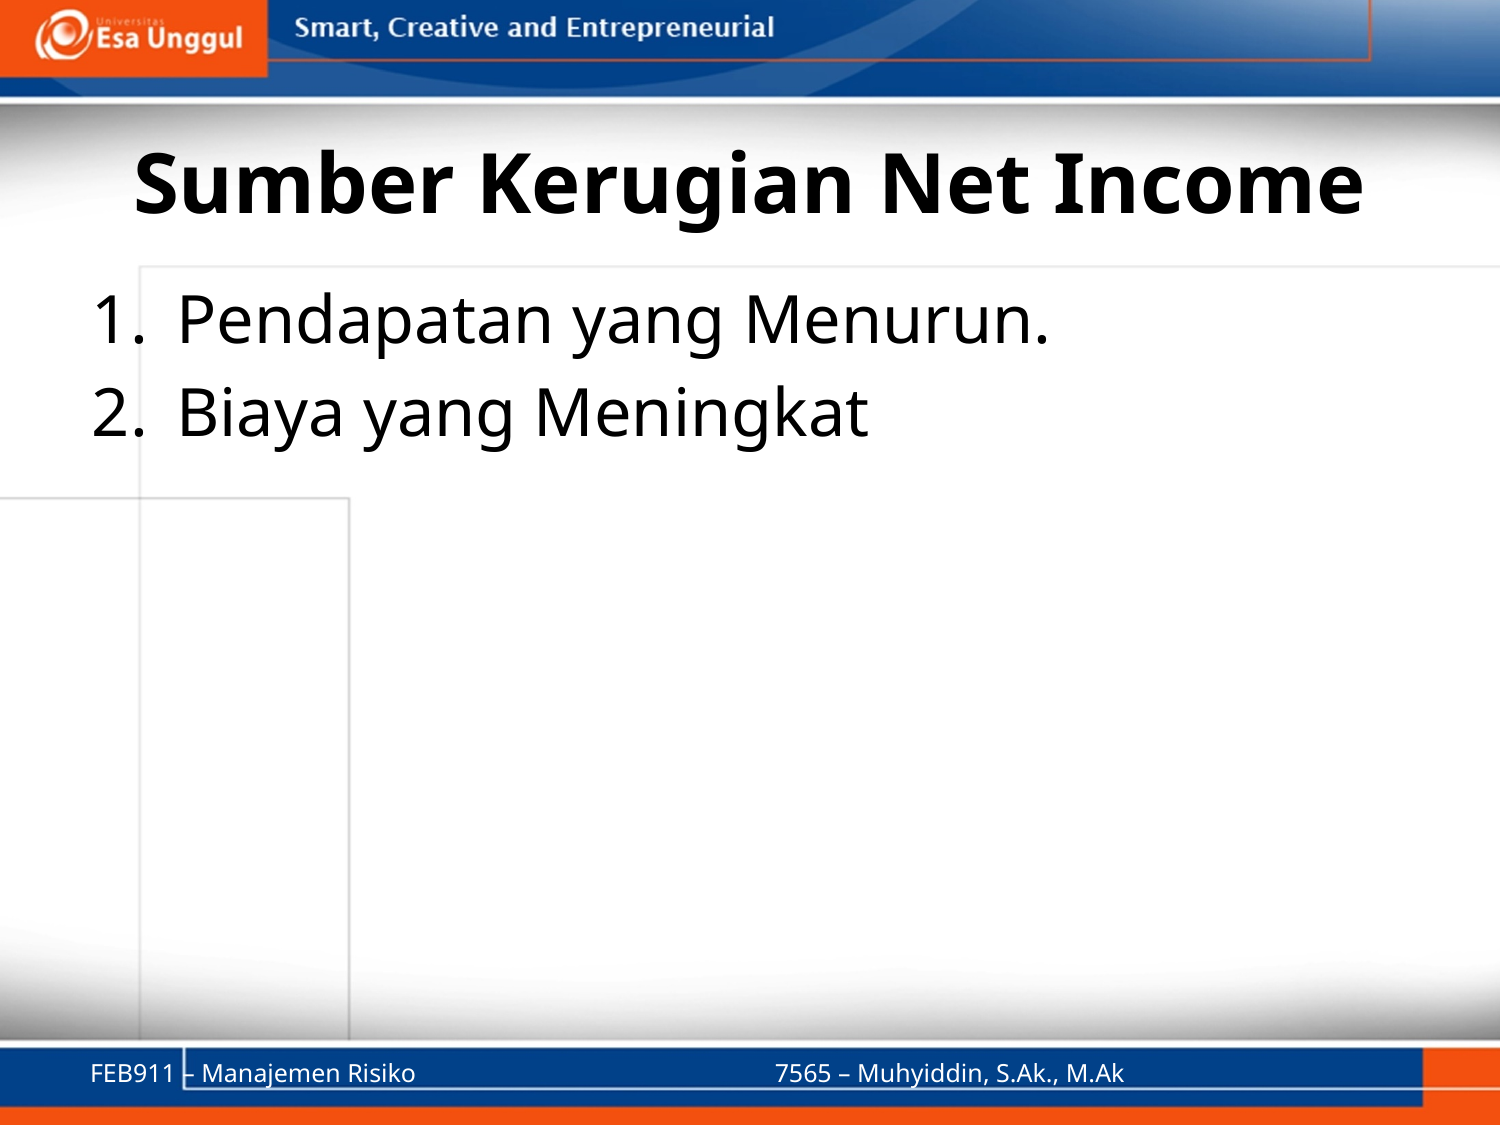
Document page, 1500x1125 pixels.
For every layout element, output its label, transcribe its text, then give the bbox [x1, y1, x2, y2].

footer 7565 – Muhyiddin, S.Ak., M.Ak [712, 1042, 1188, 1103]
text_box Pendapatan yang Menurun. Biaya yang Meningkat [76, 269, 1447, 1038]
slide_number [75, 1042, 645, 1103]
picture [0, 0, 1500, 1125]
title Sumber Kerugian Net Income [118, 112, 1382, 248]
